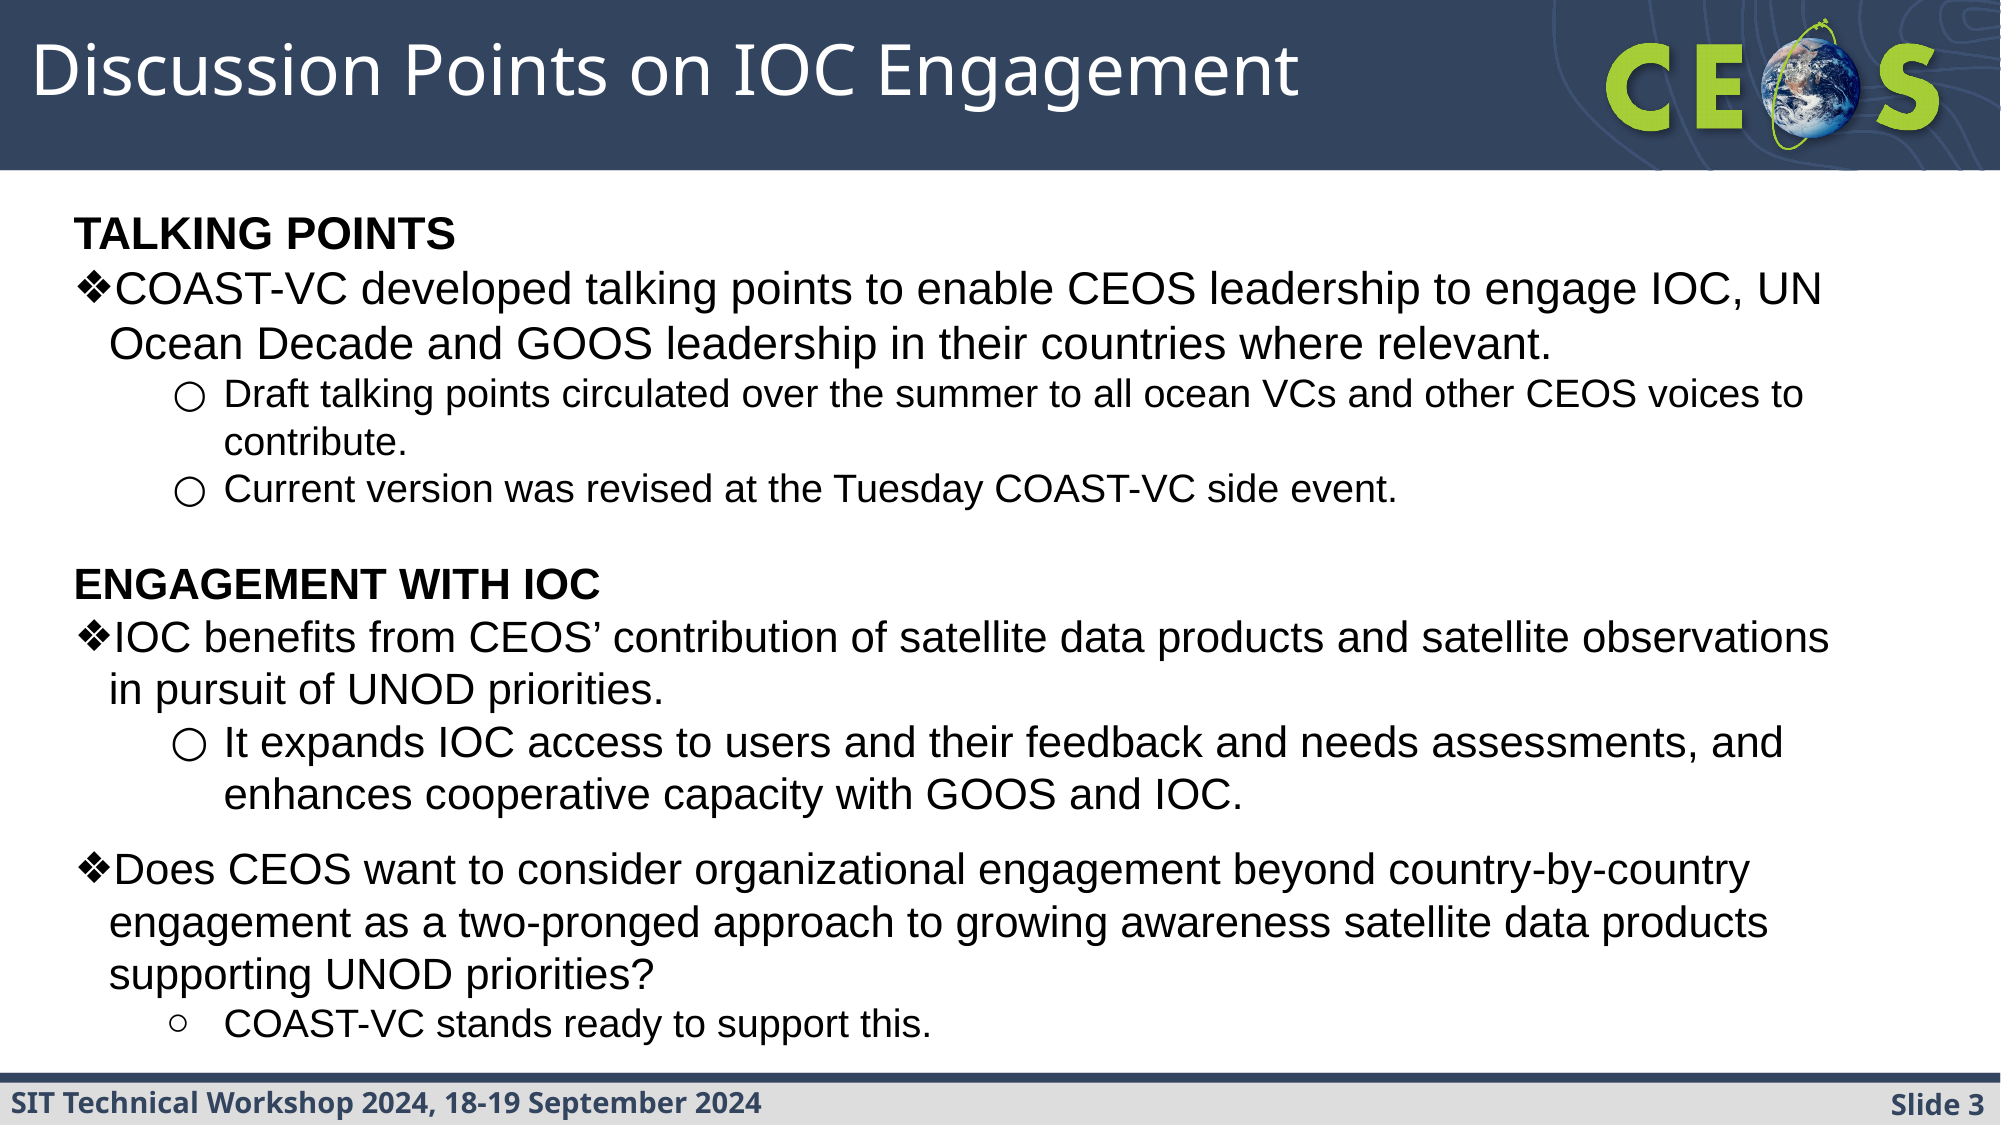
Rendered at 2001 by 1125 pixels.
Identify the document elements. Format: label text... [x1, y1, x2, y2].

text_box TALKING POINTS COAST-VC developed talking points to enable CEOS leadership to engage IOC, UN Ocean Decade and GOOS leadership in their countries where relevant. Draft talking points circulated over the summer to all ocean VCs and other CEOS voices to contribute. Current version was revised at the Tuesday COAST-VC side event. ENGAGEMENT WITH IOC IOC benefits from CEOS’ contribution of satellite data products and satellite observations in pursuit of UNOD priorities. It expands IOC access to users and their feedback and needs assessments, and enhances cooperative capacity with GOOS and IOC. Does CEOS want to consider organizational engagement beyond country-by-country engagement as a two-pronged approach to growing awareness satellite data products supporting UNOD priorities? COAST-VC stands ready to support this. [58, 195, 1882, 1054]
text_box Discussion Points on IOC Engagement [15, 16, 1438, 117]
picture [1606, 18, 1939, 150]
